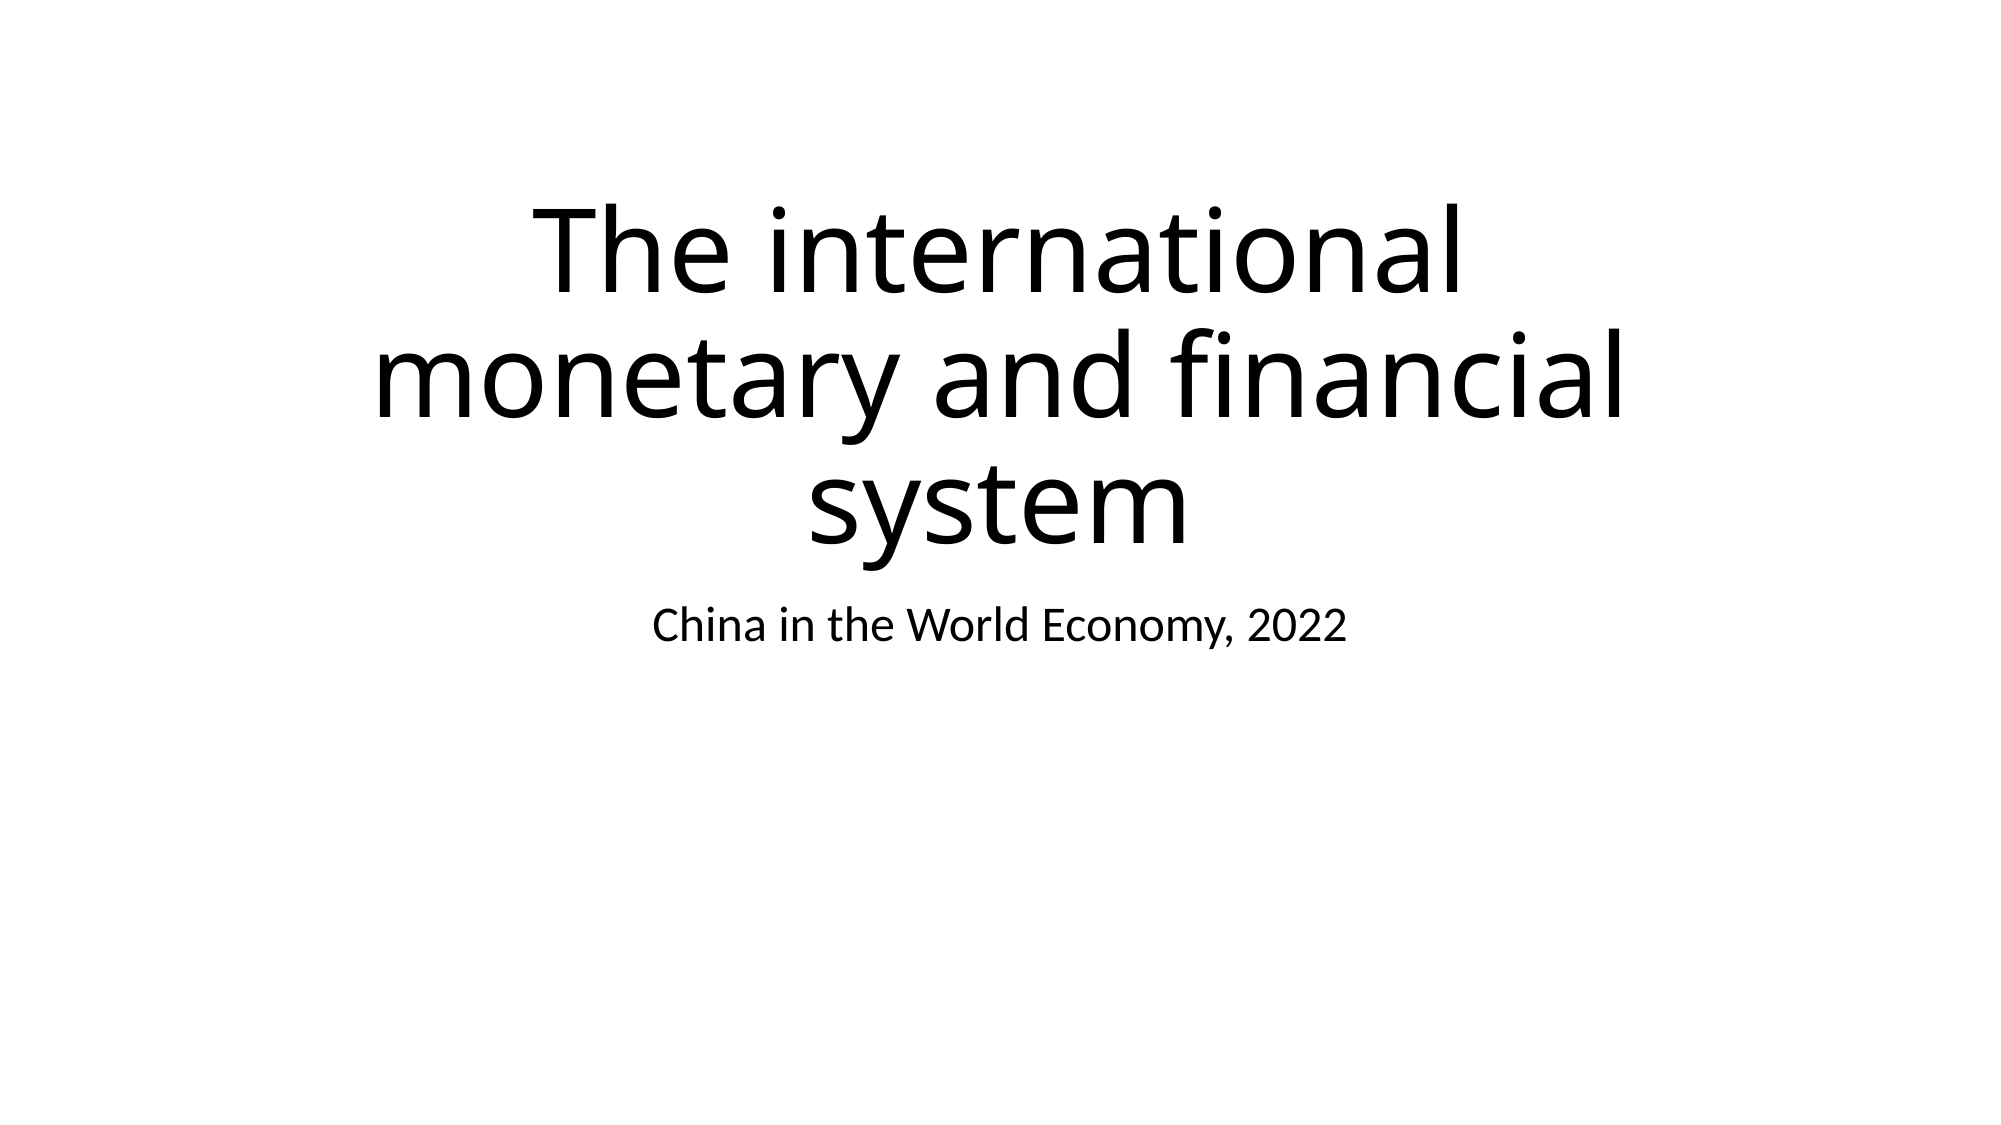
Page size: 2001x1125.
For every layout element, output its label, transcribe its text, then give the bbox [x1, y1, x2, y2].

subtitle China in the World Economy, 2022 [249, 590, 1750, 863]
title The international monetary and financial system [249, 184, 1750, 576]
